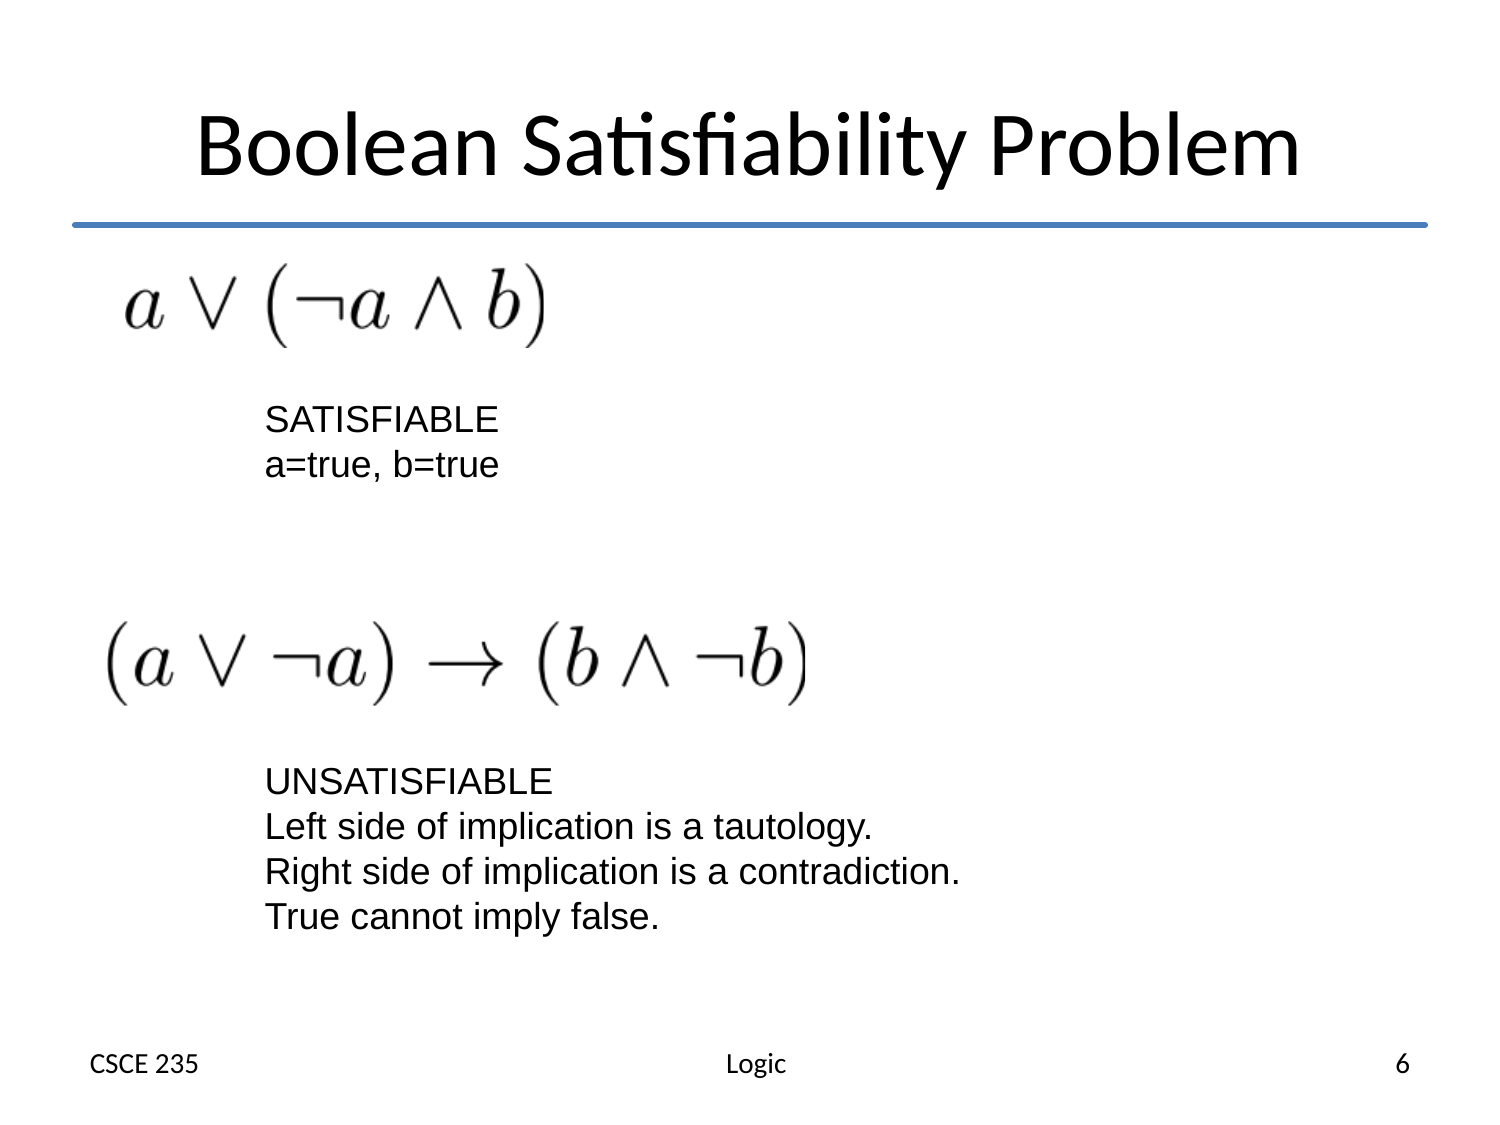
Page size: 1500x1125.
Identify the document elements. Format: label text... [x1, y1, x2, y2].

text_box UNSATISFIABLE Left side of implication is a tautology. Right side of implication is a contradiction. True cannot imply false. [249, 749, 1088, 945]
picture [106, 619, 806, 706]
text_box SATISFIABLE a=true, b=true [249, 387, 1088, 493]
title Boolean Satisfiability Problem [75, 45, 1425, 233]
picture [124, 262, 544, 349]
